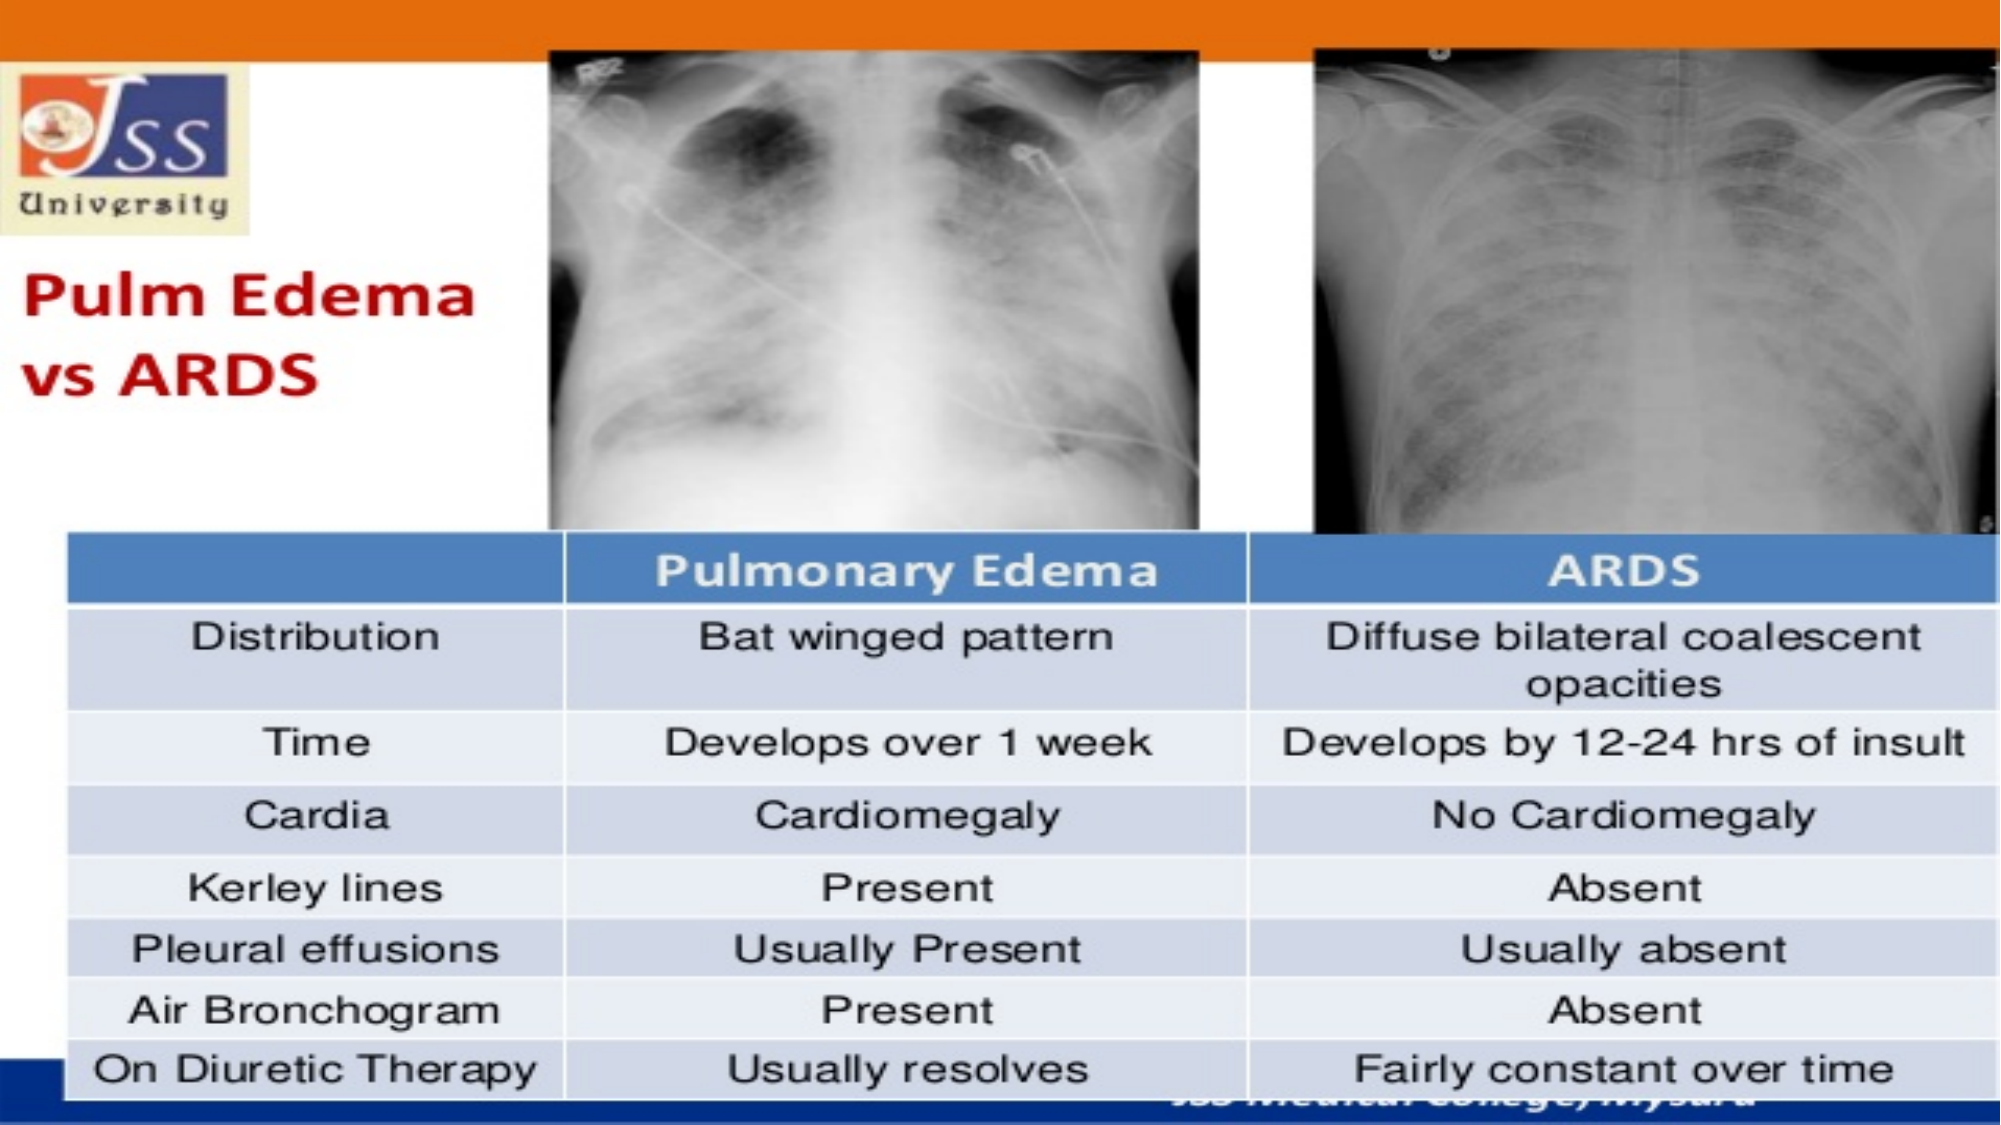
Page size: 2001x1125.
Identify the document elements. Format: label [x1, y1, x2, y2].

list [0, 0, 2000, 1125]
